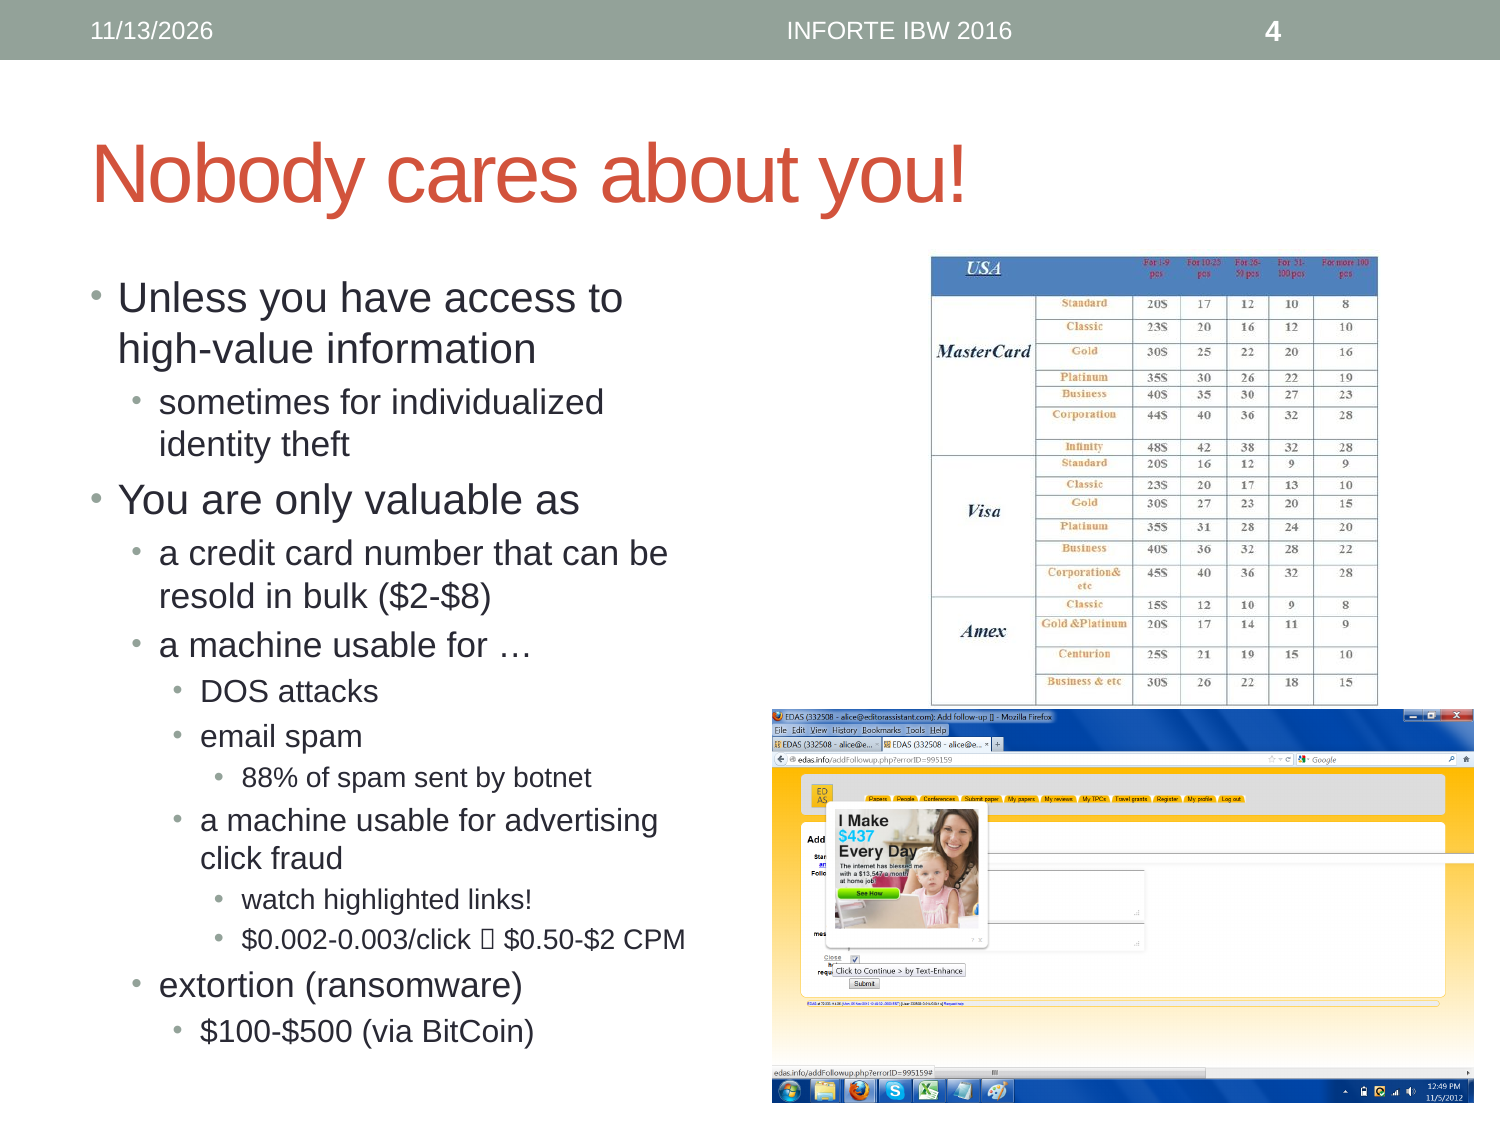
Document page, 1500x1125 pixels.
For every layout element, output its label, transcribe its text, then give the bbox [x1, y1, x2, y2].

picture [772, 249, 1474, 1104]
list Unless you have access to high-value information sometimes for individualized identity theft You are only valuable as a credit card number that can be resold in bulk ($2-$8) a machine usable for … DOS attacks email spam 88% of spam sent by botnet a machine usable for advertising click fraud watch highlighted links! $0.002-0.003/click  $0.50-$2 CPM extortion (ransomware) $100-$500 (via BitCoin) [75, 262, 737, 1063]
slide_number 4 [1250, 3, 1425, 57]
title Nobody cares about you! [75, 87, 1425, 250]
footer INFORTE IBW 2016 [562, 3, 1238, 57]
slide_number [75, 3, 550, 57]
